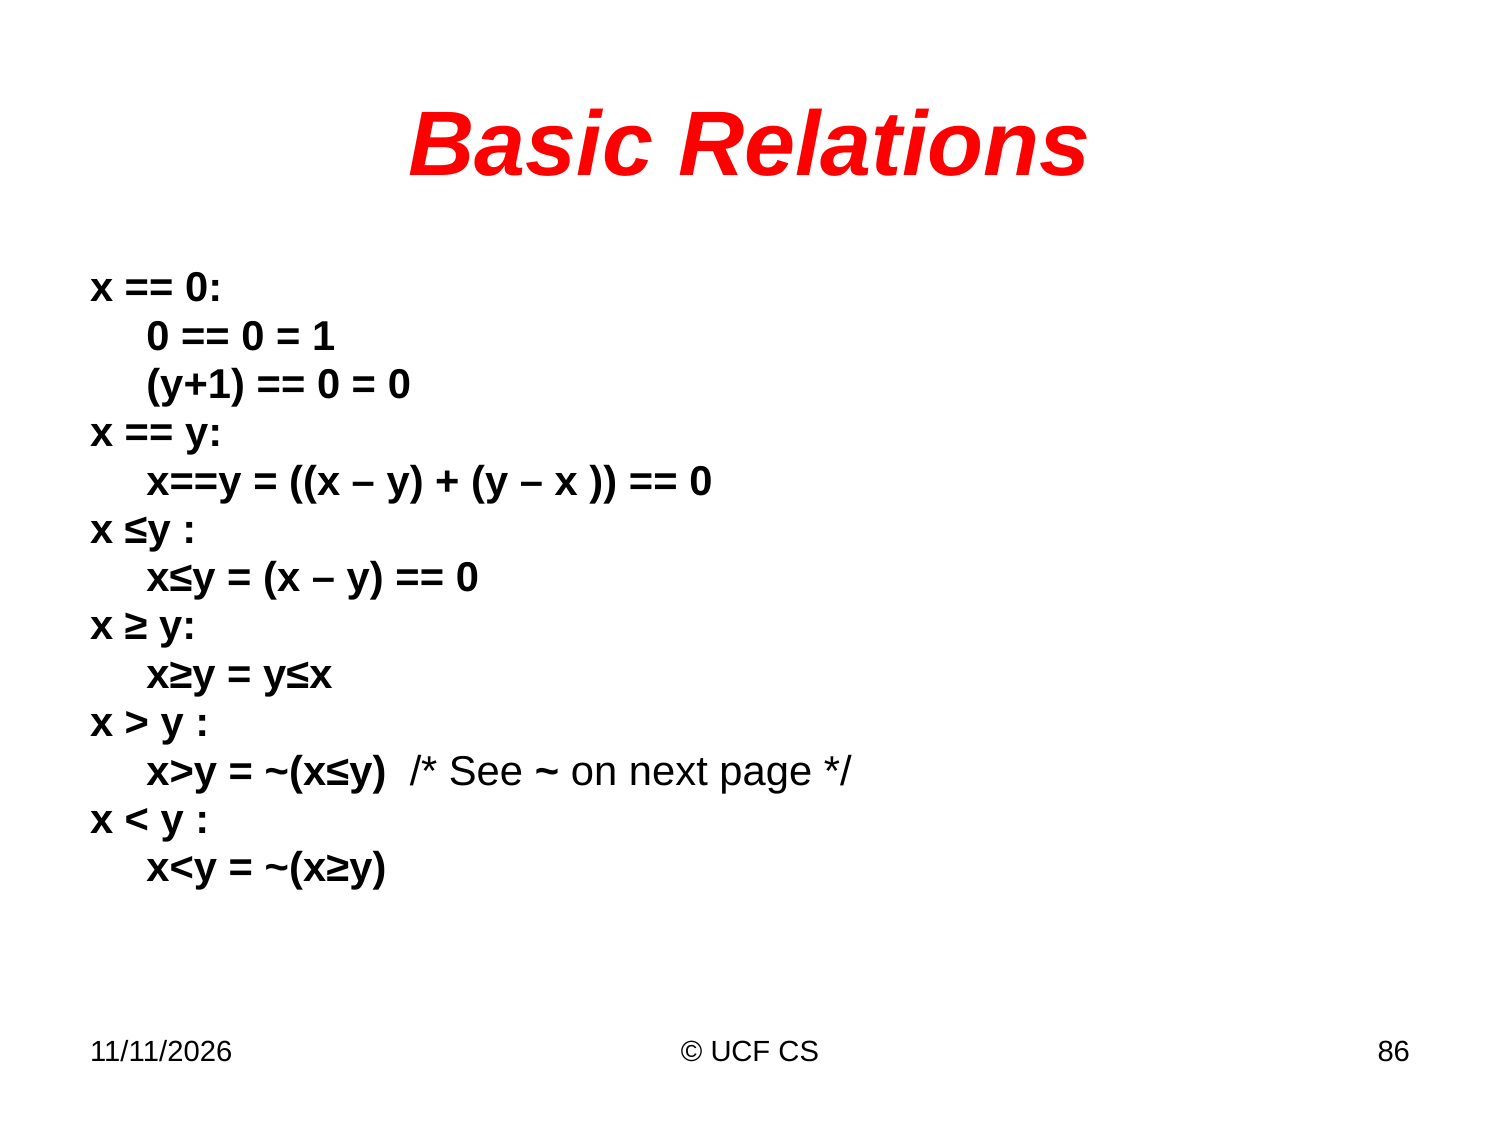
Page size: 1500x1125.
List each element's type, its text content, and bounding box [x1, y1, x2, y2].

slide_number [74, 1024, 426, 1103]
title Basic Relations [75, 45, 1425, 233]
footer © UCF CS [512, 1024, 988, 1103]
list x == 0: 0 == 0 = 1 (y+1) == 0 = 0 x == y: x==y = ((x – y) + (y – x )) == 0 x ≤y : x≤y = (x – y) == 0 x ≥ y: x≥y = y≤x x > y : x>y = ~(x≤y) /* See ~ on next page */ x < y : x<y = ~(x≥y) [75, 262, 1425, 1005]
slide_number 86 [1074, 1024, 1426, 1103]
